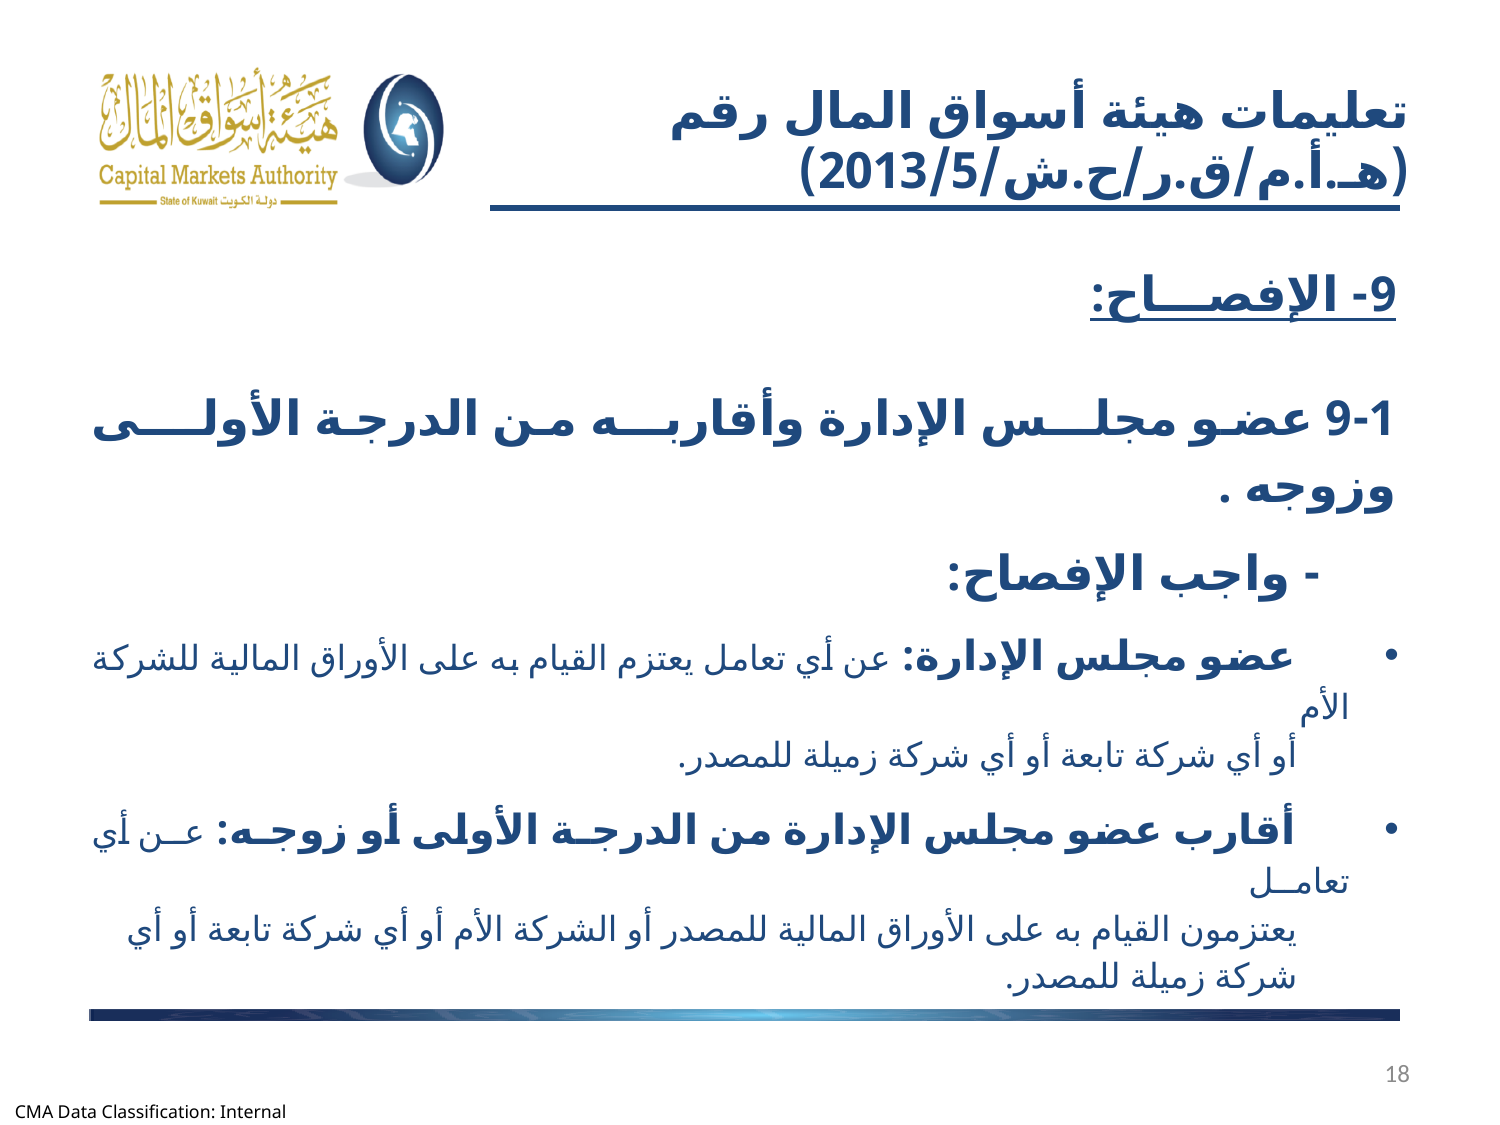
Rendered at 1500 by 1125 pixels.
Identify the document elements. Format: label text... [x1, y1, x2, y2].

slide_number 18 [1074, 1042, 1425, 1103]
picture [87, 62, 455, 213]
title تعليمات هيئة أسواق المال رقم (هـ.أ.م/ق.ر/ح.ش/2013/5) [431, 45, 1425, 233]
picture [87, 1009, 1401, 1021]
list 9- الإفصـــاح: 9-1 عضو مجلــس الإدارة وأقاربــه من الدرجة الأولـــى وزوجه . - واجب الإفصاح: عضو مجلس الإدارة: عن أي تعامل يعتزم القيام به على الأوراق المالية للشركة الأم أو أي شركة تابعة أو أي شركة زميلة للمصدر. أقارب عضو مجلس الإدارة من الدرجـة الأولى أو زوجـه: عــن أي تعامــل يعتزمون القيام به على الأوراق المالية للمصدر أو الشركة الأم أو أي شركة تابعة أو أي شركة زميلة للمصدر. [76, 255, 1412, 1021]
